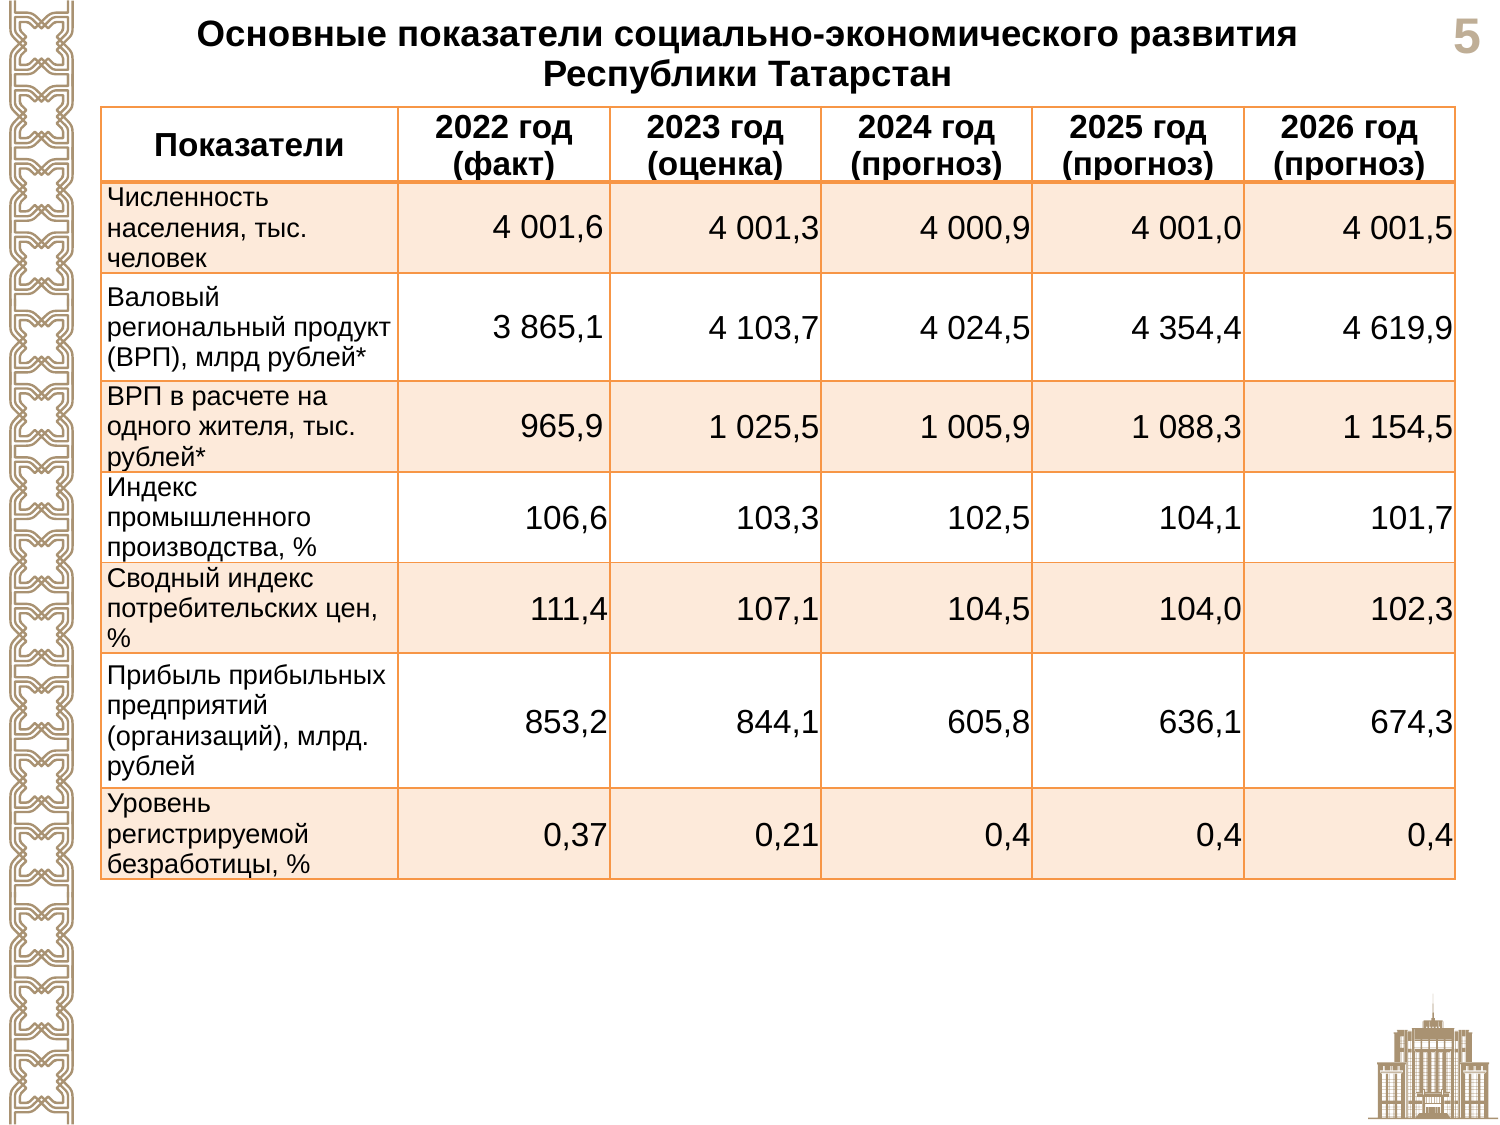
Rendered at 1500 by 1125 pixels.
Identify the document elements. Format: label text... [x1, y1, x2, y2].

table_cell 103,3 [611, 473, 820, 562]
table_cell 111,4 [399, 563, 609, 652]
table_cell 4 001,0 [1033, 184, 1243, 272]
table_cell 4 619,9 [1245, 274, 1454, 380]
table_cell 3 865,1 [399, 274, 609, 380]
table_cell Индекс промышленного производства, % [102, 473, 397, 562]
table_cell ВРП в расчете на одного жителя, тыс. рублей* [102, 382, 397, 471]
table_cell Прибыль прибыльных предприятий (организаций), млрд. рублей [102, 654, 397, 787]
table_cell 1 154,5 [1245, 382, 1454, 471]
table_cell Численность населения, тыс. человек [102, 184, 397, 272]
table_cell 104,0 [1033, 563, 1243, 652]
table_cell 1 088,3 [1033, 382, 1243, 471]
table_cell 4 001,5 [1245, 184, 1454, 272]
table_header 2024 год (прогноз) [822, 108, 1031, 180]
table_cell 0,4 [1033, 789, 1243, 878]
table_cell 844,1 [611, 654, 820, 787]
table_cell 853,2 [399, 654, 609, 787]
table_cell 0,21 [611, 789, 820, 878]
table_cell 636,1 [1033, 654, 1243, 787]
table_cell 102,5 [822, 473, 1031, 562]
table_header 2025 год (прогноз) [1033, 108, 1243, 180]
table_cell 102,3 [1245, 563, 1454, 652]
table_cell 1 025,5 [611, 382, 820, 471]
table_header Показатели [102, 108, 397, 180]
table_header 2023 год (оценка) [611, 108, 820, 180]
table_cell 1 005,9 [822, 382, 1031, 471]
table_cell 965,9 [399, 382, 609, 471]
table_cell Уровень регистрируемой безработицы, % [102, 789, 397, 878]
table_cell 605,8 [822, 654, 1031, 787]
table_cell Валовый региональный продукт (ВРП), млрд рублей* [102, 274, 397, 380]
table_cell 0,4 [822, 789, 1031, 878]
table_cell 674,3 [1245, 654, 1454, 787]
table_cell Сводный индекс потребительских цен, % [102, 563, 397, 652]
table_cell 4 103,7 [611, 274, 820, 380]
list Основные показатели социально-экономического развития Республики Татарстан [84, 7, 1412, 102]
table_cell 104,5 [822, 563, 1031, 652]
table_cell 4 000,9 [822, 184, 1031, 272]
table_cell 106,6 [399, 473, 609, 562]
table_cell 4 354,4 [1033, 274, 1243, 380]
table_cell 0,37 [399, 789, 609, 878]
table_header 2022 год (факт) [399, 108, 609, 180]
table_cell 4 001,3 [611, 184, 820, 272]
table_cell 0,4 [1245, 789, 1454, 878]
table_header 2026 год (прогноз) [1245, 108, 1454, 180]
table_cell 101,7 [1245, 473, 1454, 562]
table_cell 4 001,6 [399, 184, 609, 272]
table_cell 104,1 [1033, 473, 1243, 562]
table_cell 4 024,5 [822, 274, 1031, 380]
table_cell 107,1 [611, 563, 820, 652]
